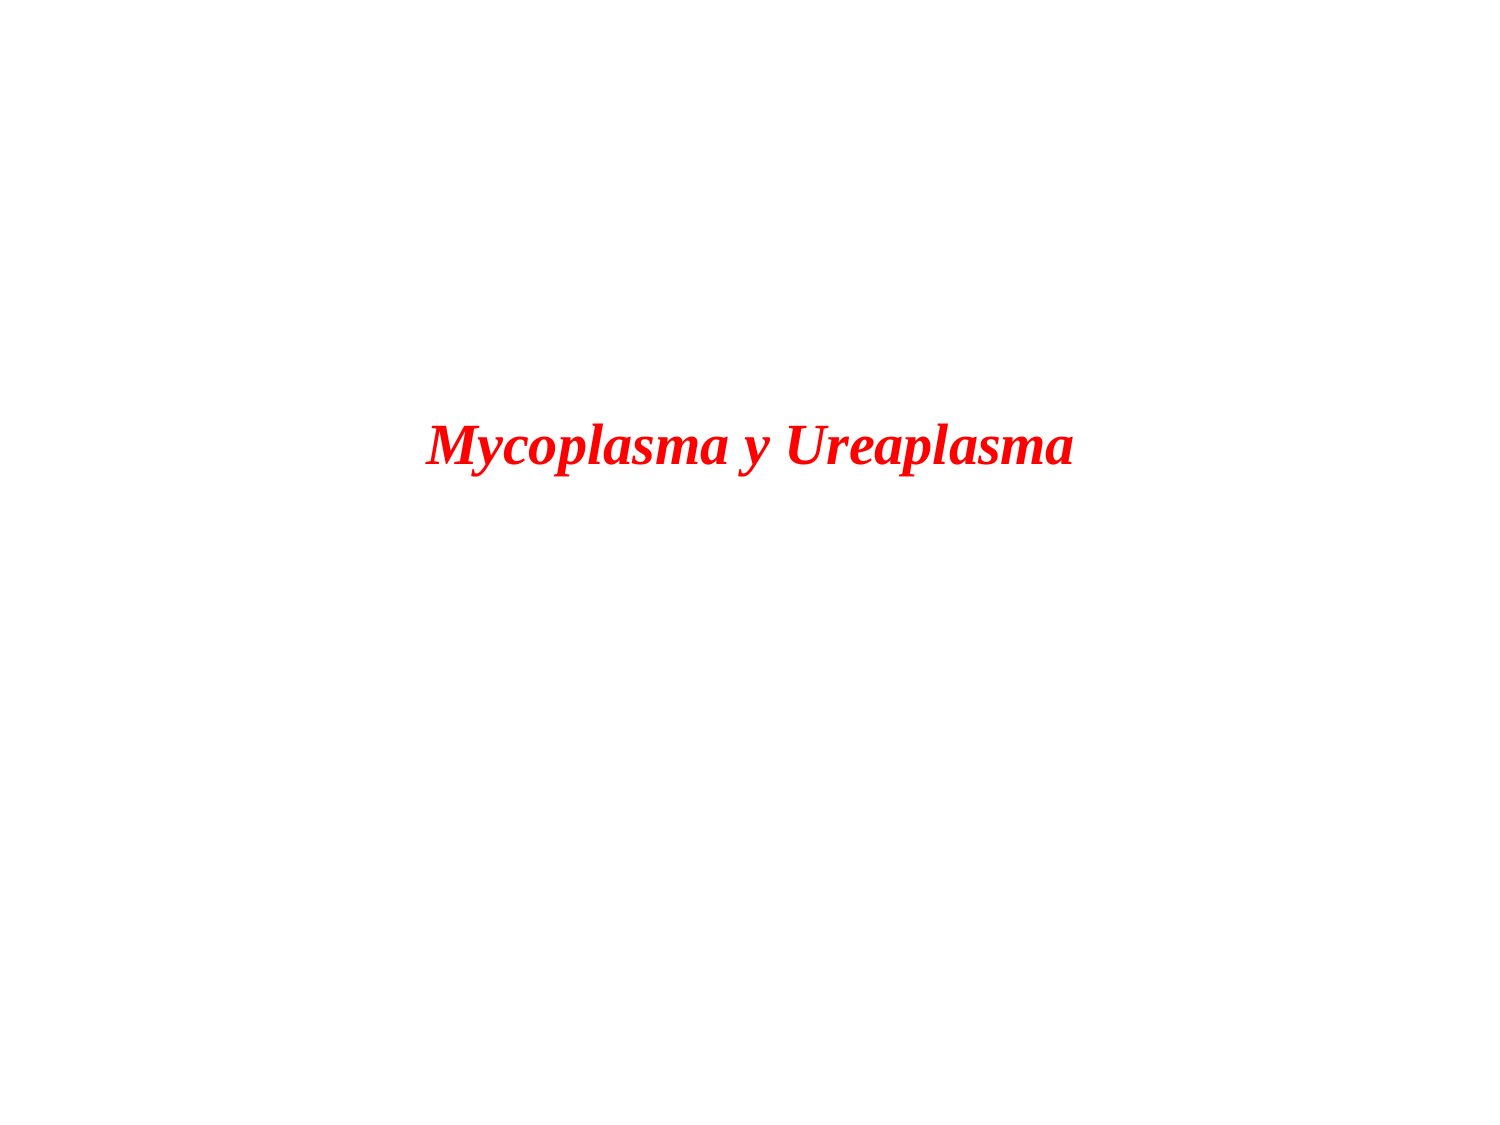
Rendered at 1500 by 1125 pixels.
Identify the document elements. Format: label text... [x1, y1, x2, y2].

title Mycoplasma y Ureaplasma [424, 404, 1080, 595]
